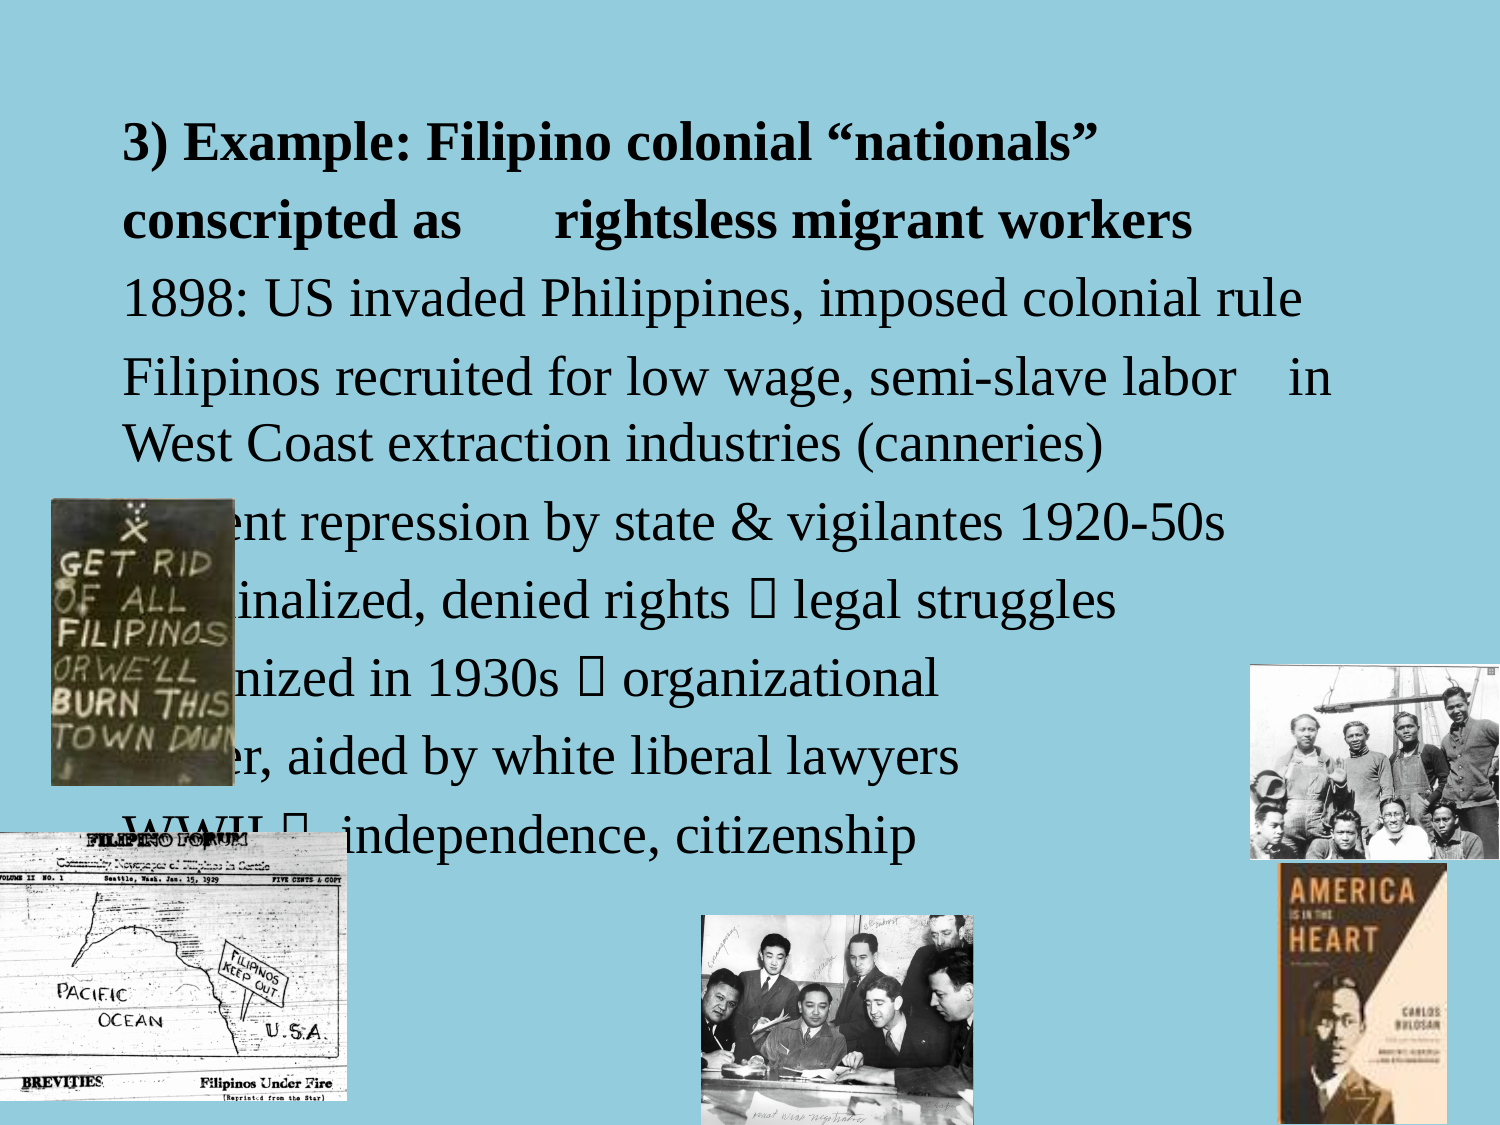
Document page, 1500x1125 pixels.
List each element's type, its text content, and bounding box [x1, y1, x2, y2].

picture [0, 832, 347, 1102]
picture [700, 915, 974, 1125]
picture [1277, 863, 1447, 1125]
list 3) Example: Filipino colonial “nationals” conscripted as rightsless migrant workers 1898: US invaded Philippines, imposed colonial rule Filipinos recruited for low wage, semi-slave labor in West Coast extraction industries (canneries) Violent repression by state & vigilantes 1920-50s Criminalized, denied rights  legal struggles Unionized in 1930s  organizational power, aided by white liberal lawyers WWII  independence, citizenship [44, 96, 1469, 1089]
picture [50, 498, 235, 786]
picture [1249, 664, 1500, 860]
